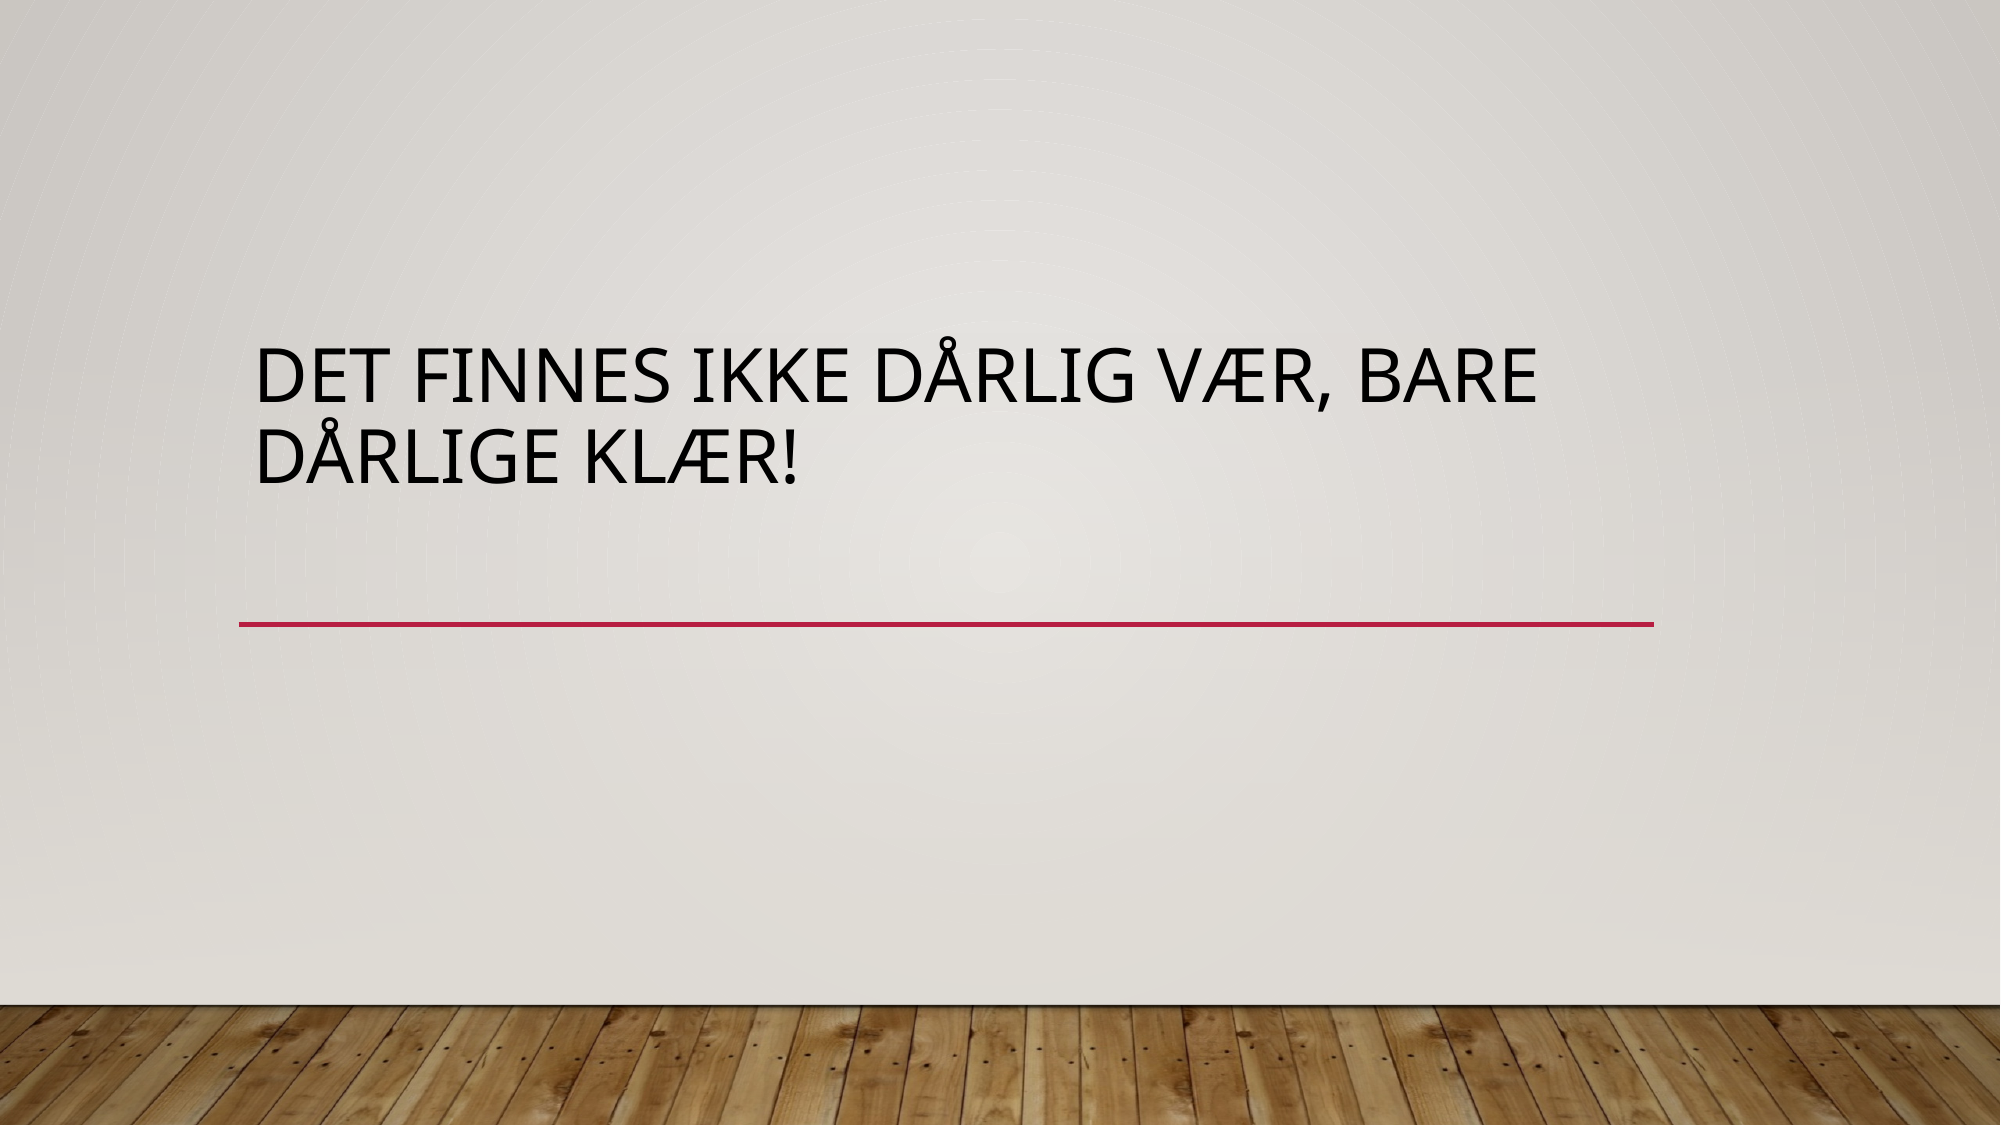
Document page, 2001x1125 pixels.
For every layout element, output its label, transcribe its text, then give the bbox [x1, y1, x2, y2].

title Det finnes ikke dårlig vær, bare dårlige klær! [238, 288, 1657, 598]
picture [0, 1005, 2000, 1125]
